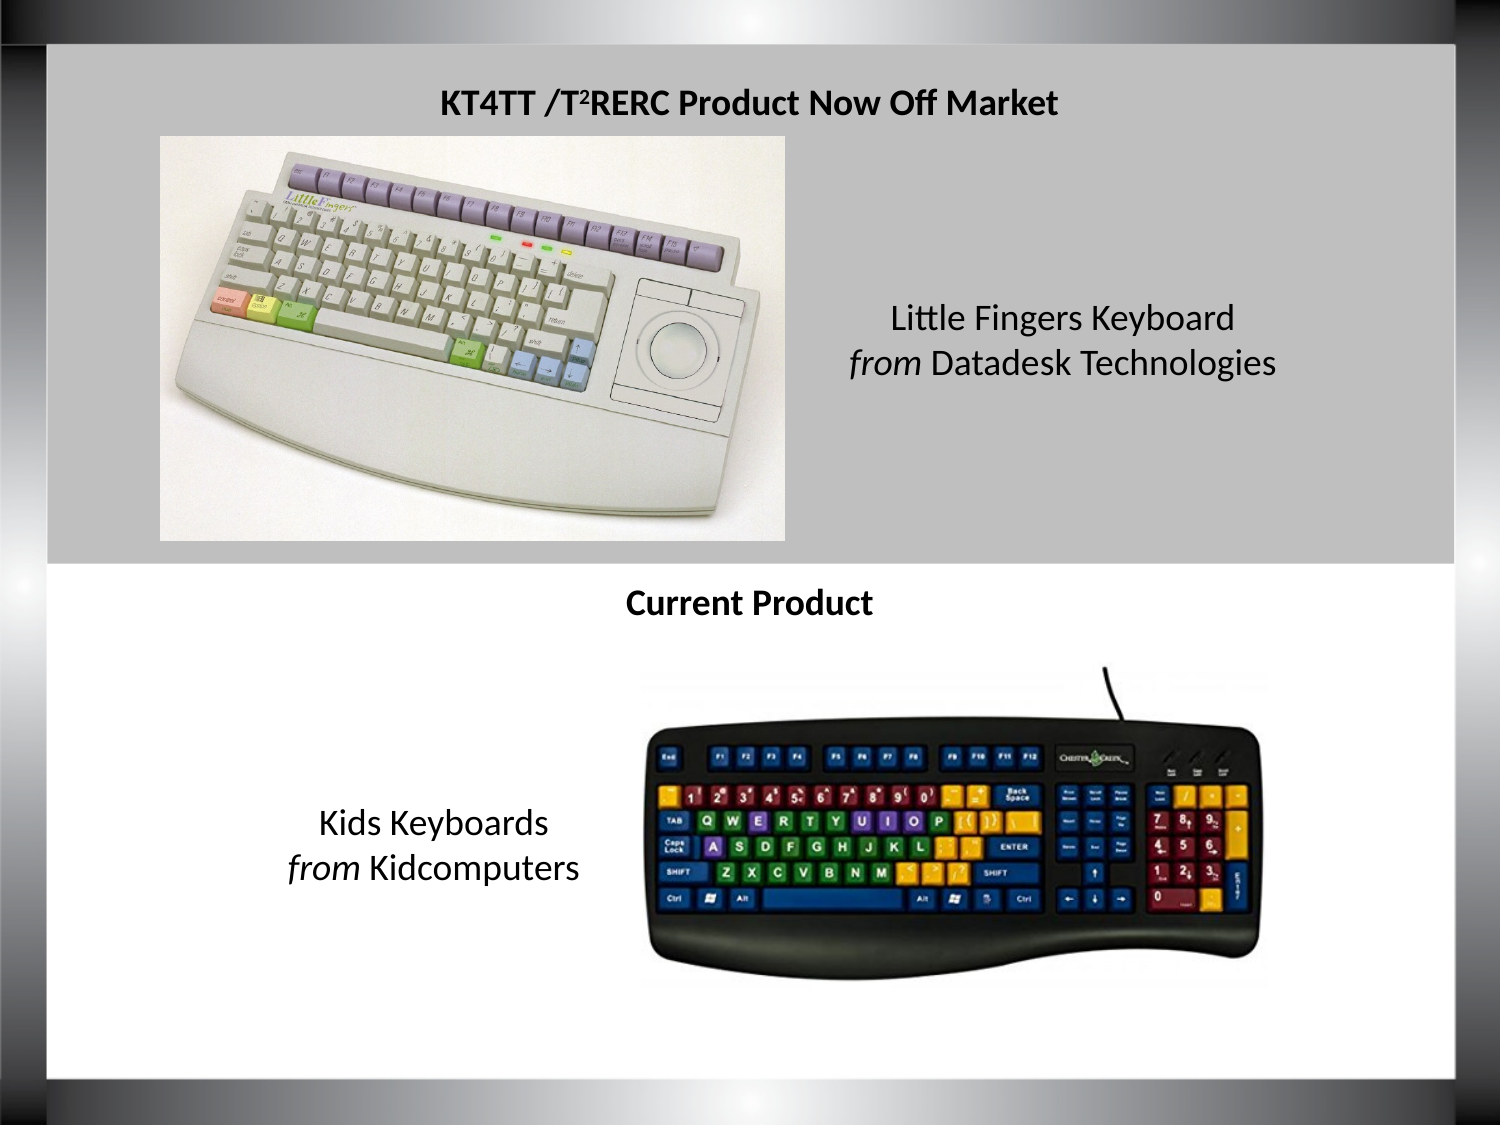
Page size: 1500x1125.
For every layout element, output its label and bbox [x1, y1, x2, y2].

picture [0, 0, 1500, 1125]
text_box [160, 136, 1341, 541]
text_box [235, 639, 1268, 1013]
